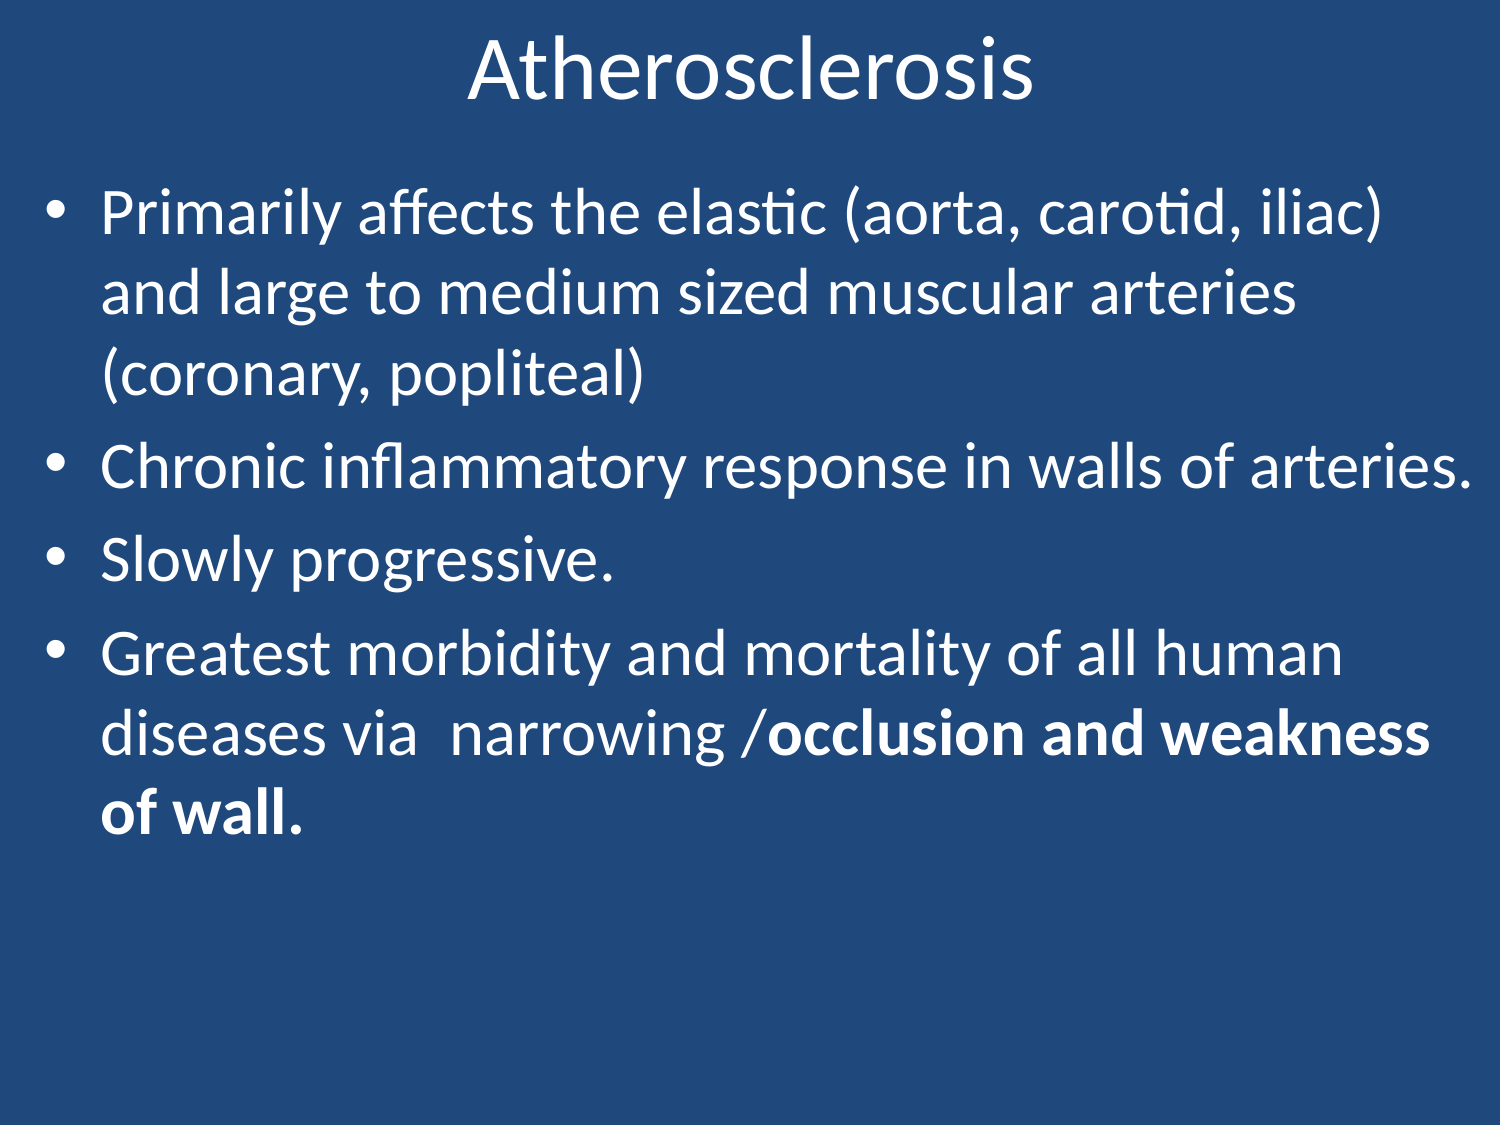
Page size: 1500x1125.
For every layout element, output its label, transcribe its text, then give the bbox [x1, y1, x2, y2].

list Primarily affects the elastic (aorta, carotid, iliac) and large to medium sized muscular arteries (coronary, popliteal) Chronic inflammatory response in walls of arteries. Slowly progressive. Greatest morbidity and mortality of all human diseases via narrowing /occlusion and weakness of wall. [29, 160, 1500, 1005]
title Atherosclerosis [76, 0, 1427, 126]
